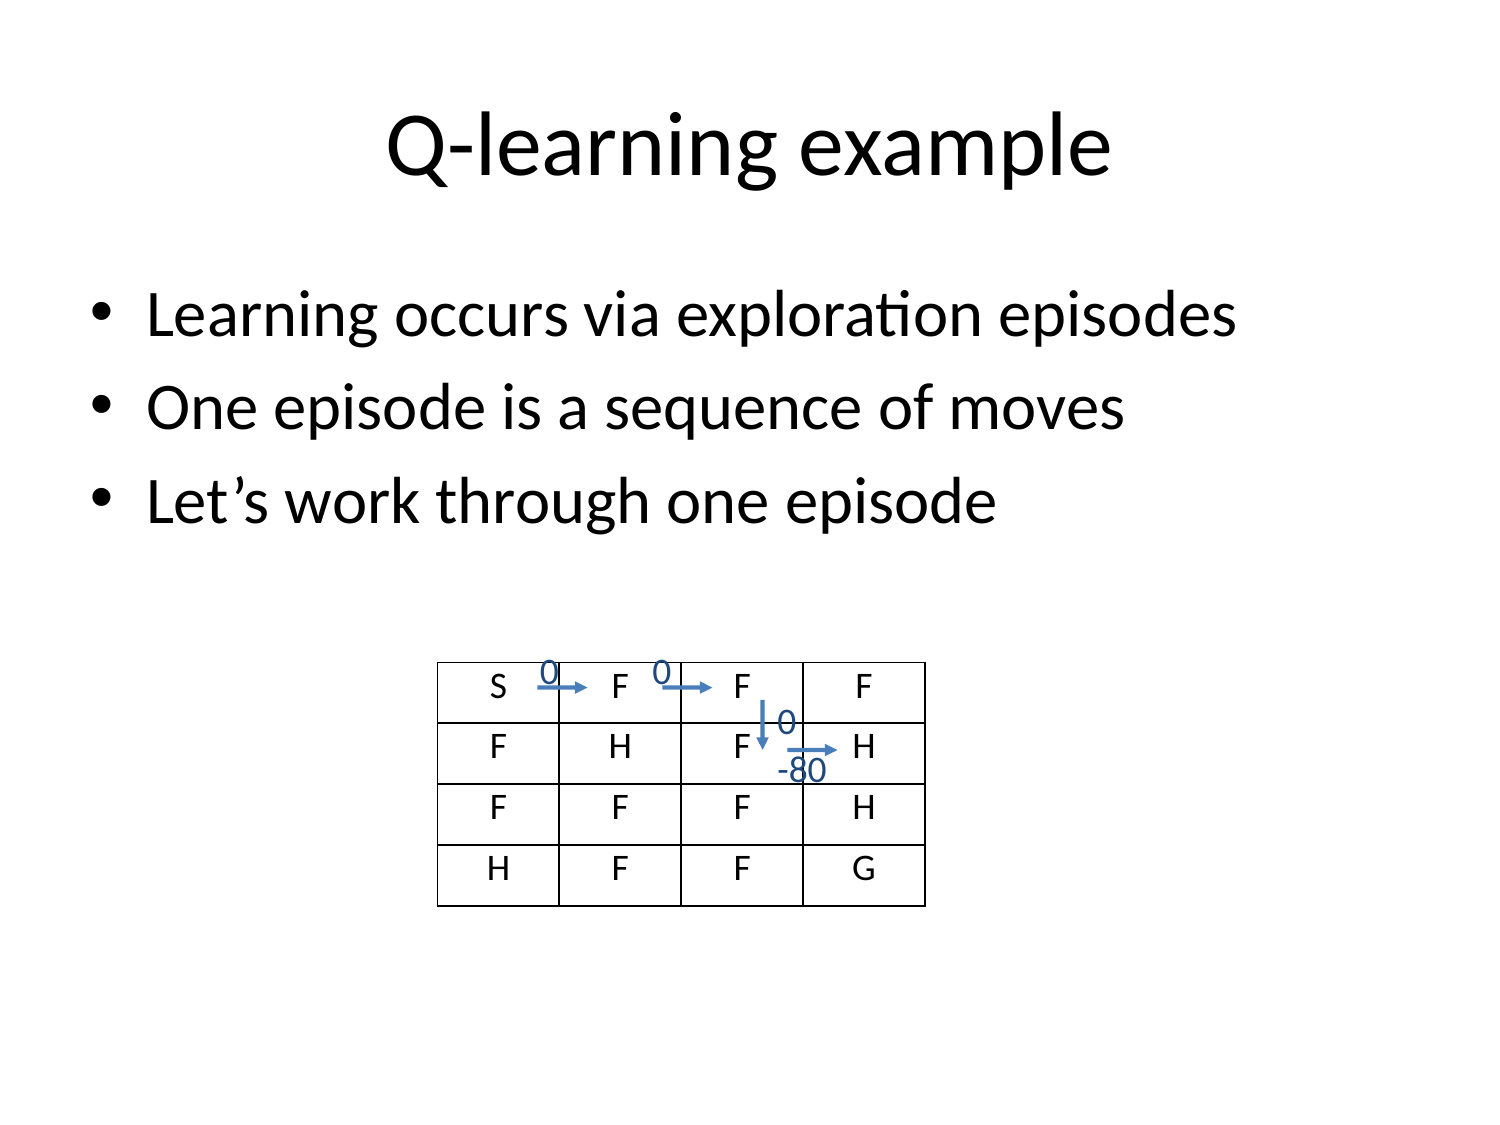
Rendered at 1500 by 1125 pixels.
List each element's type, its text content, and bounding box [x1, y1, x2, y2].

table_header S [438, 663, 558, 722]
table_cell F [682, 785, 802, 844]
table_cell F [560, 785, 680, 844]
table_cell G [804, 846, 924, 905]
table_header F [682, 663, 802, 722]
text_box Q-learning example [75, 45, 1425, 233]
table_header F [560, 663, 680, 722]
table_cell H [560, 724, 680, 783]
text_box [756, 699, 762, 749]
table_cell F [682, 724, 762, 783]
table_cell F [682, 846, 802, 905]
table_cell F [560, 846, 680, 905]
text_box -80 [762, 737, 913, 798]
text_box 0 [637, 639, 688, 700]
text_box [575, 681, 588, 694]
table_cell F [438, 724, 558, 783]
table_header F [804, 663, 924, 722]
text_box [688, 681, 713, 694]
table_cell H [804, 785, 924, 844]
text_box Learning occurs via exploration episodes One episode is a sequence of moves Let’s work through one episode [75, 262, 1425, 1005]
table_cell H [438, 846, 558, 905]
text_box 0 [524, 639, 575, 700]
table_cell F [438, 785, 558, 844]
table_cell H [813, 724, 924, 783]
text_box 0 [762, 689, 813, 737]
